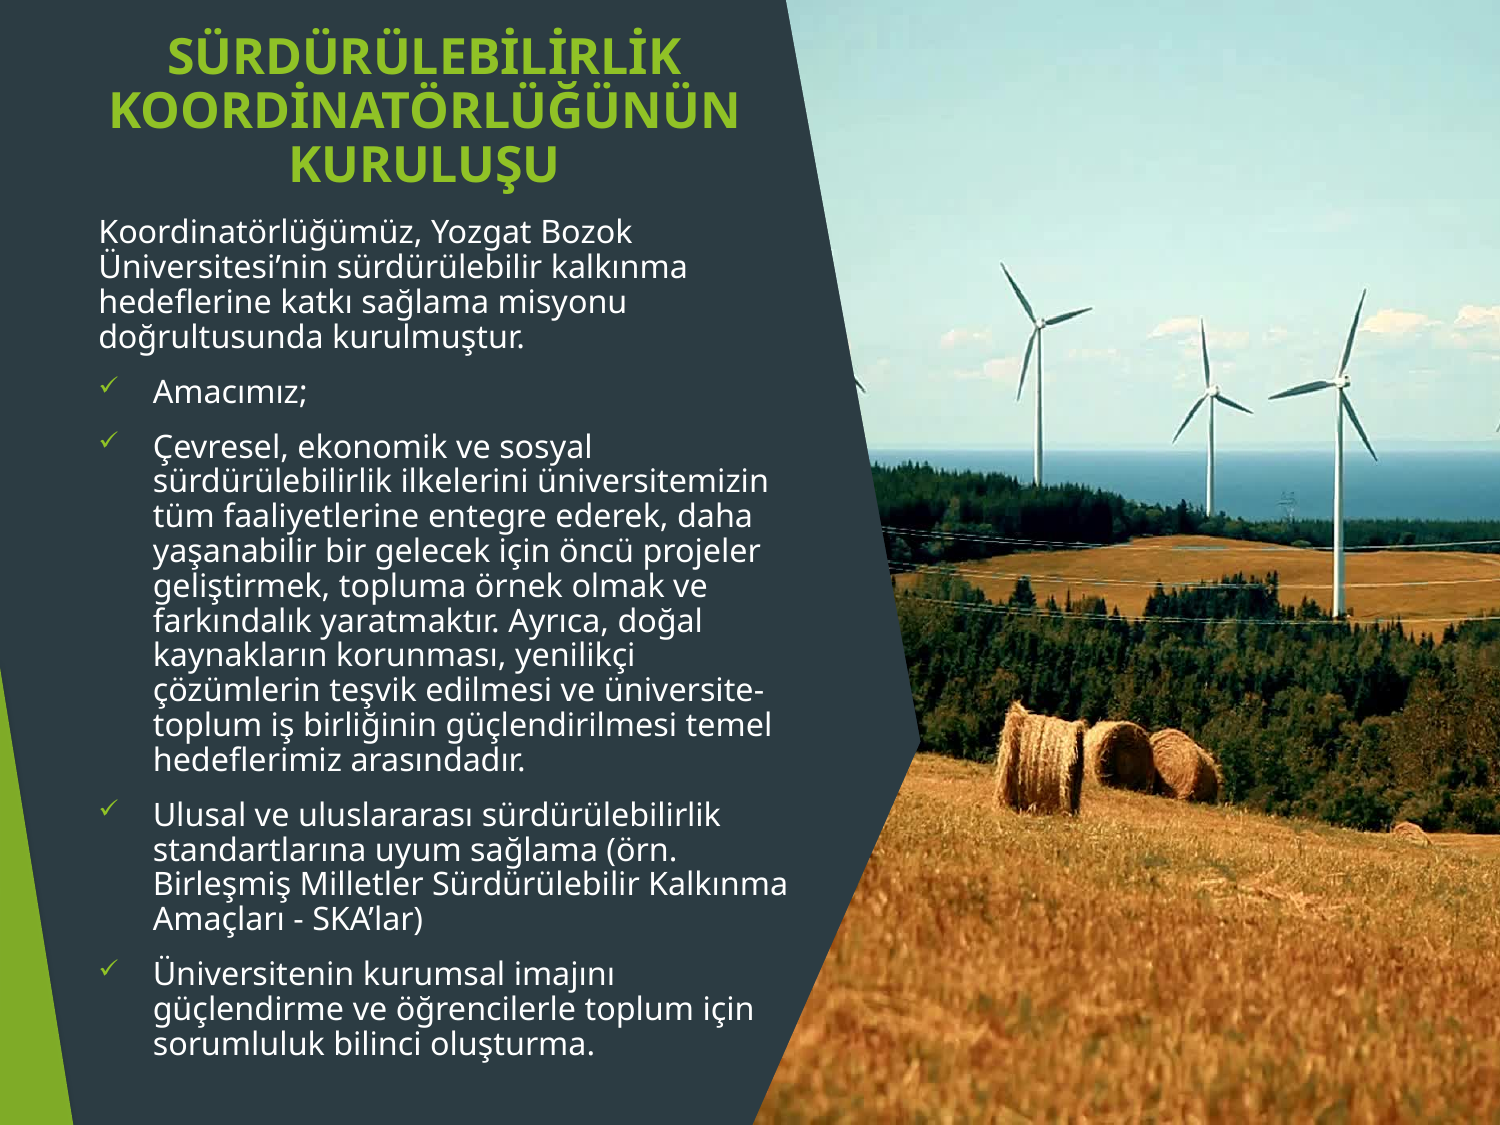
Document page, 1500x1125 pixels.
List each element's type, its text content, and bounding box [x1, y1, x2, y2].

list Koordinatörlüğümüz, Yozgat Bozok Üniversitesi’nin sürdürülebilir kalkınma hedeflerine katkı sağlama misyonu doğrultusunda kurulmuştur. Amacımız; Çevresel, ekonomik ve sosyal sürdürülebilirlik ilkelerini üniversitemizin tüm faaliyetlerine entegre ederek, daha yaşanabilir bir gelecek için öncü projeler geliştirmek, topluma örnek olmak ve farkındalık yaratmaktır. Ayrıca, doğal kaynakların korunması, yenilikçi çözümlerin teşvik edilmesi ve üniversite-toplum iş birliğinin güçlendirilmesi temel hedeflerimiz arasındadır. Ulusal ve uluslararası sürdürülebilirlik standartlarına uyum sağlama (örn. Birleşmiş Milletler Sürdürülebilir Kalkınma Amaçları - SKA’lar) Üniversitenin kurumsal imajını güçlendirme ve öğrencilerle toplum için sorumluluk bilinci oluşturma. [83, 208, 744, 1076]
title SÜRDÜRÜLEBİLİRLİK KOORDİNATÖRLÜĞÜNÜN KURULUŞU [40, 23, 744, 185]
picture [749, 0, 1500, 1125]
